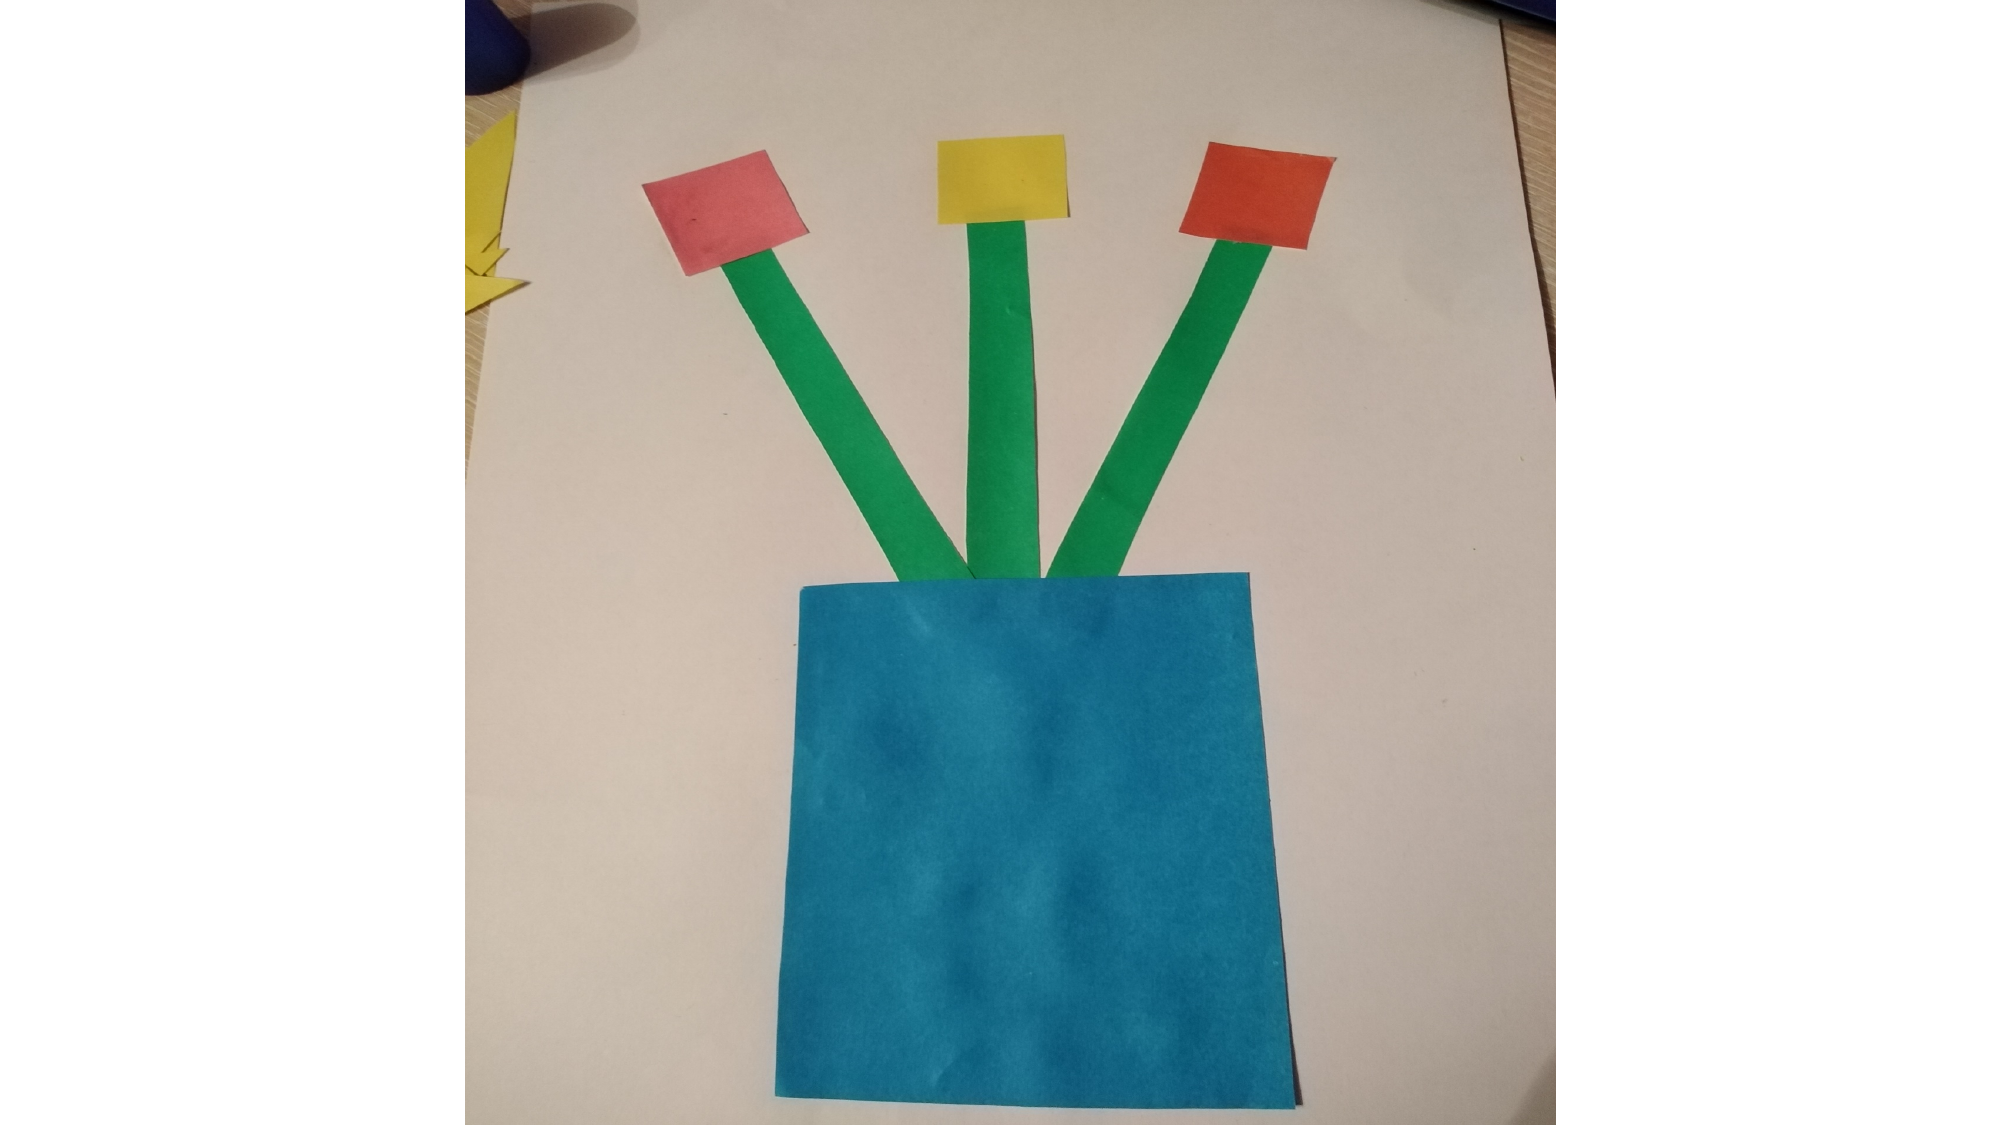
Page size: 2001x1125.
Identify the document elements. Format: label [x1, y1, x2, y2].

picture [465, 0, 1556, 1125]
